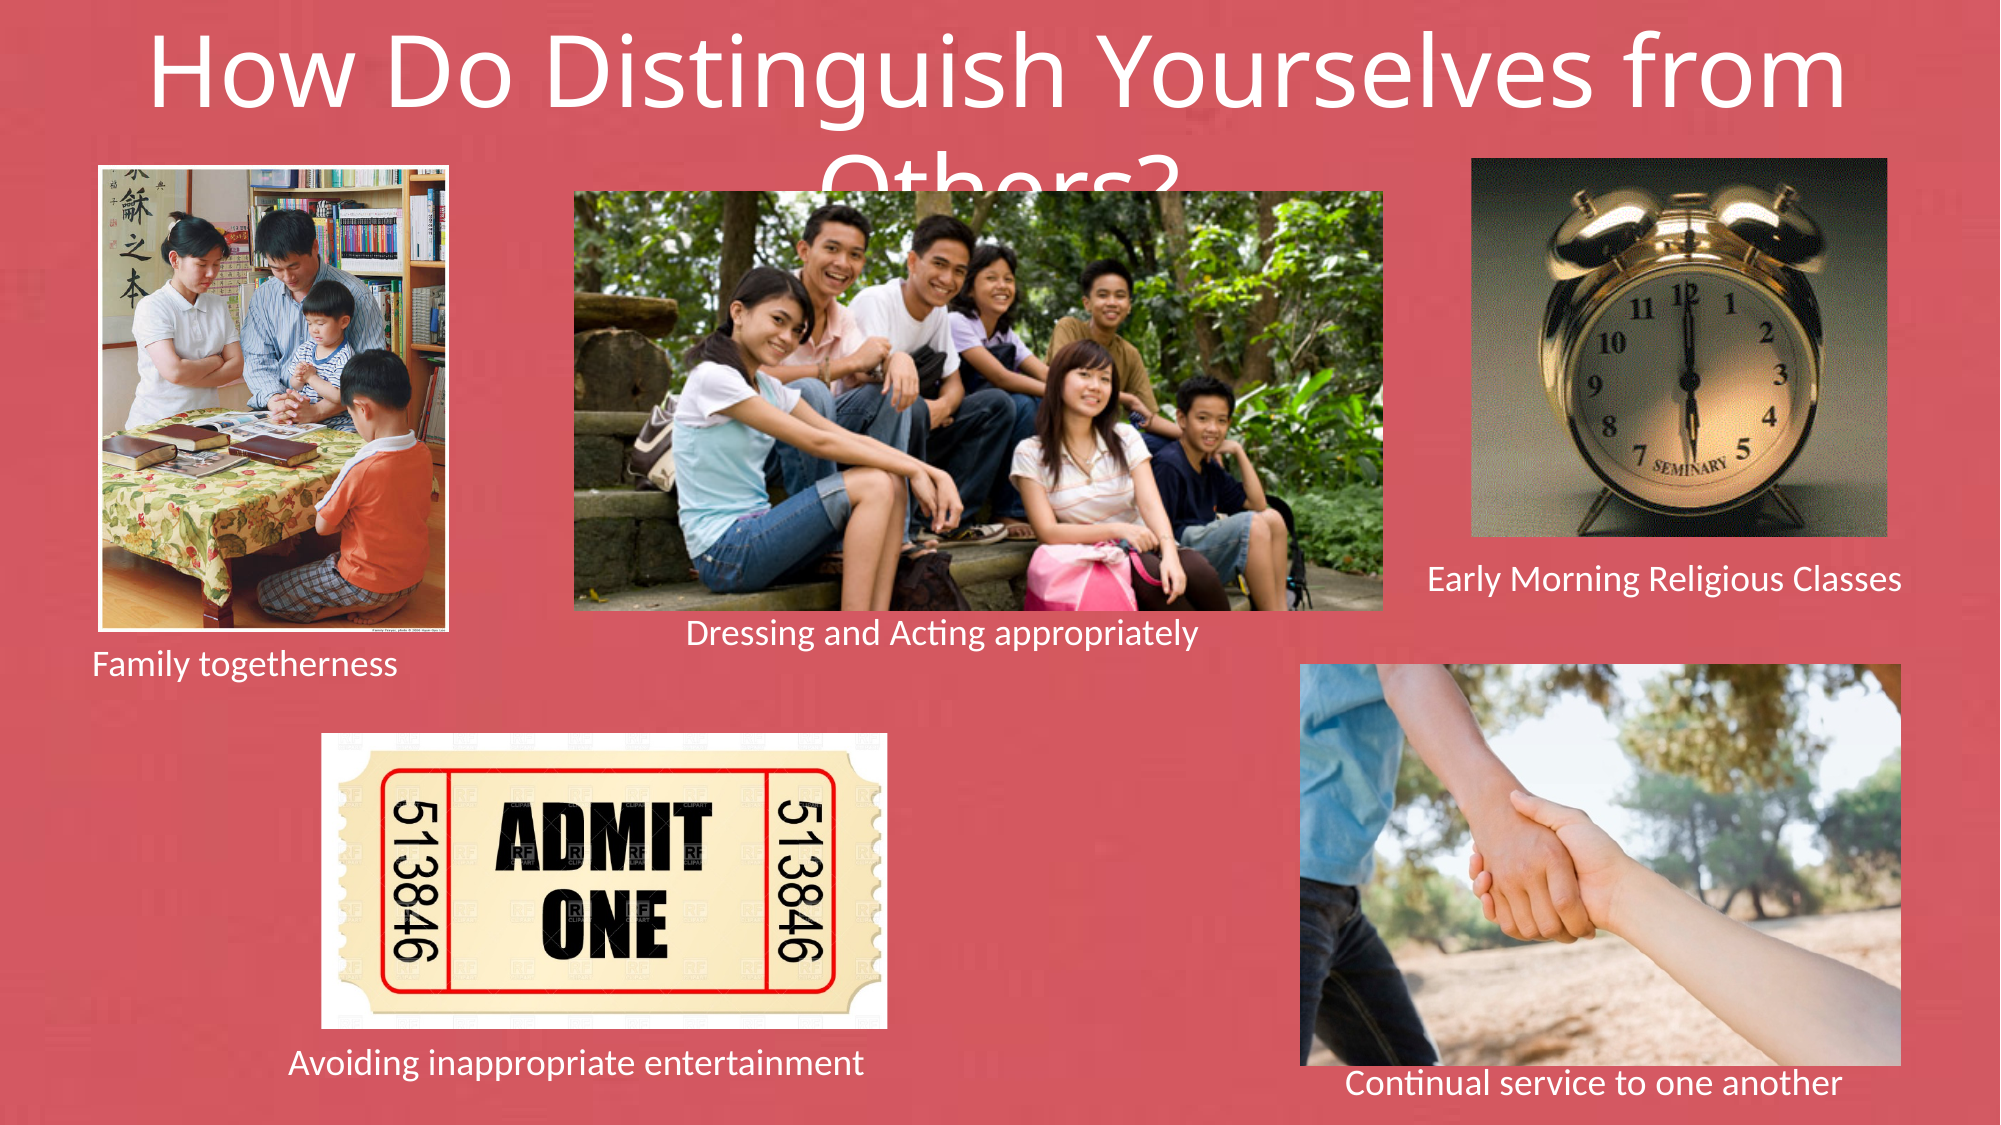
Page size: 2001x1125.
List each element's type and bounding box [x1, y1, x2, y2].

text_box [1412, 158, 2000, 608]
text_box [1300, 664, 2000, 1111]
picture [0, 0, 2000, 1125]
text_box [574, 191, 1560, 662]
text_box [273, 733, 1042, 1091]
text_box [77, 165, 470, 692]
